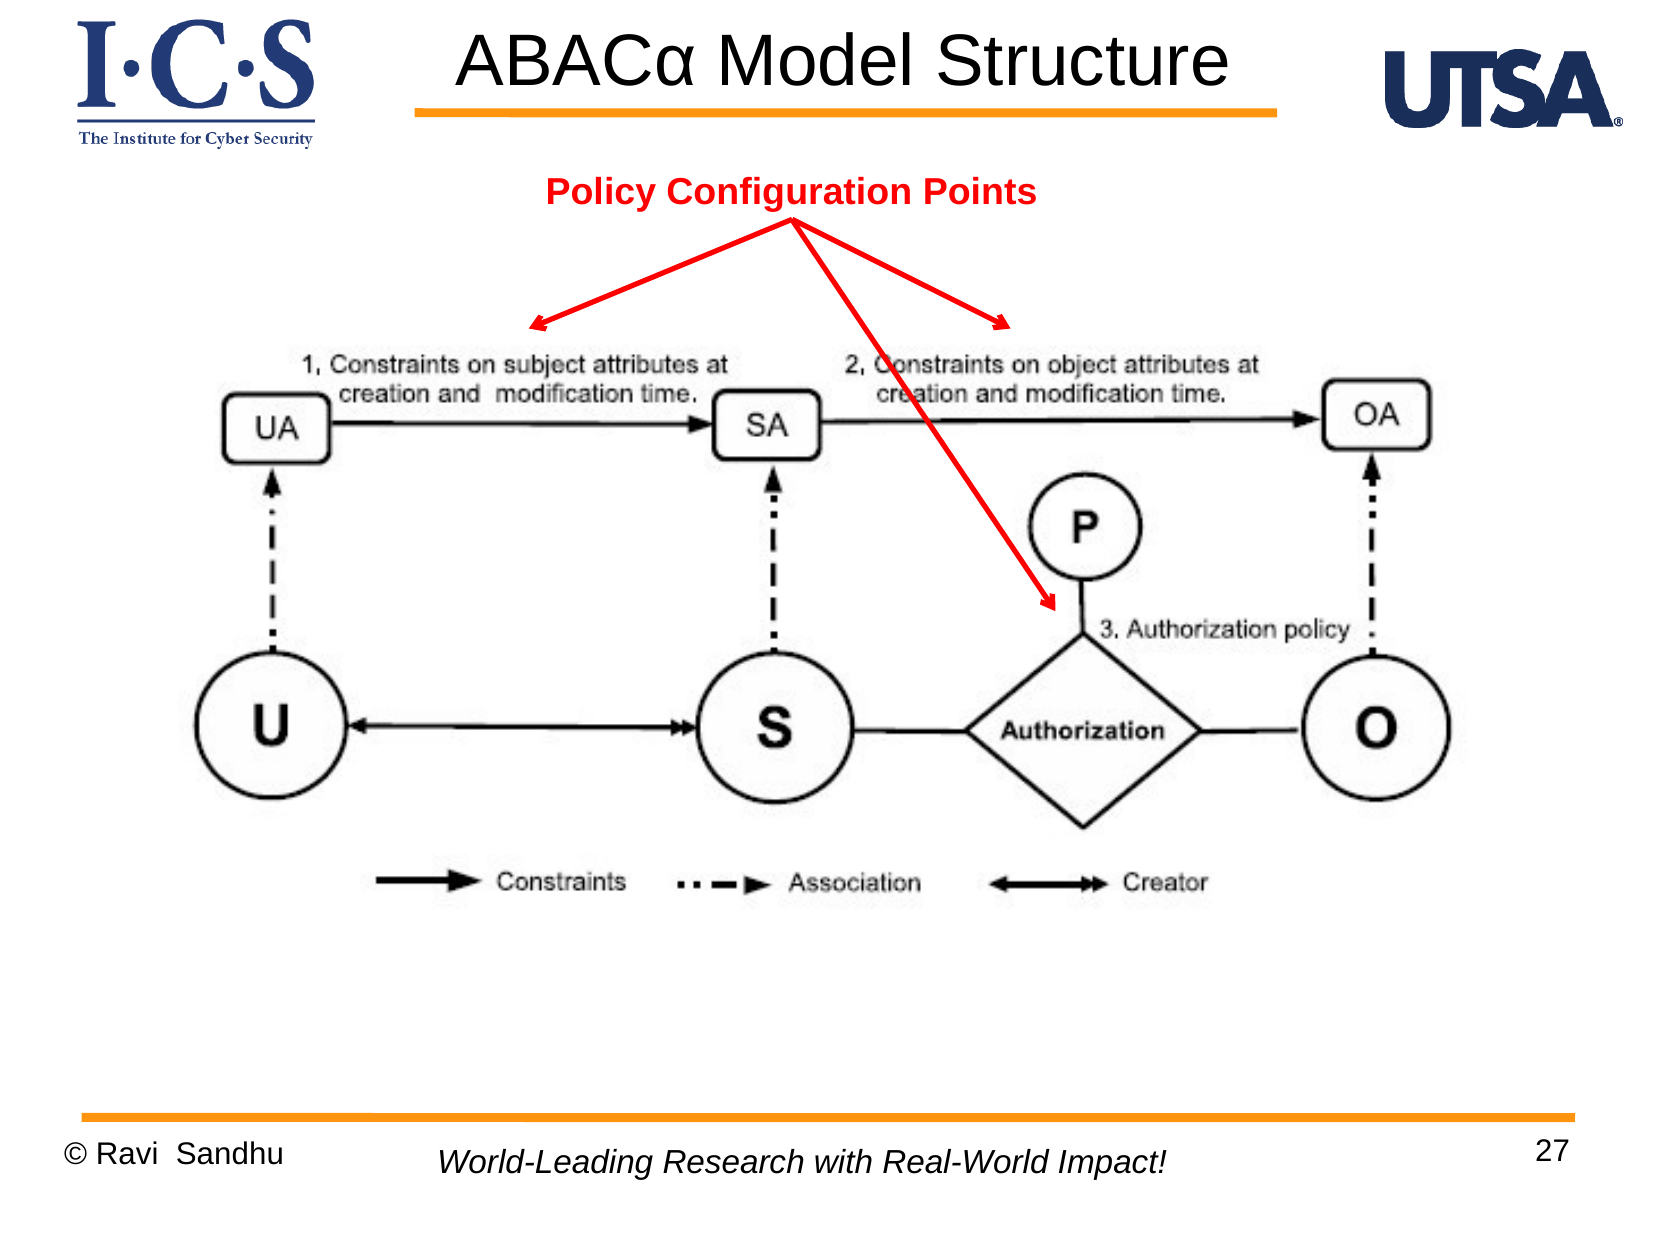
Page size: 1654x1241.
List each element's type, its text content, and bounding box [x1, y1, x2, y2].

picture [73, 0, 317, 151]
text_box © Ravi Sandhu [64, 1132, 450, 1218]
text_box ABACα Model Structure [360, 0, 1326, 113]
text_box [791, 219, 1056, 612]
picture [125, 328, 1549, 916]
text_box 27 [1185, 1129, 1571, 1215]
text_box World-Leading Research with Real-World Impact! [450, 1132, 1184, 1188]
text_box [528, 219, 789, 329]
picture [1385, 49, 1623, 128]
text_box Policy Configuration Points [530, 159, 1054, 219]
